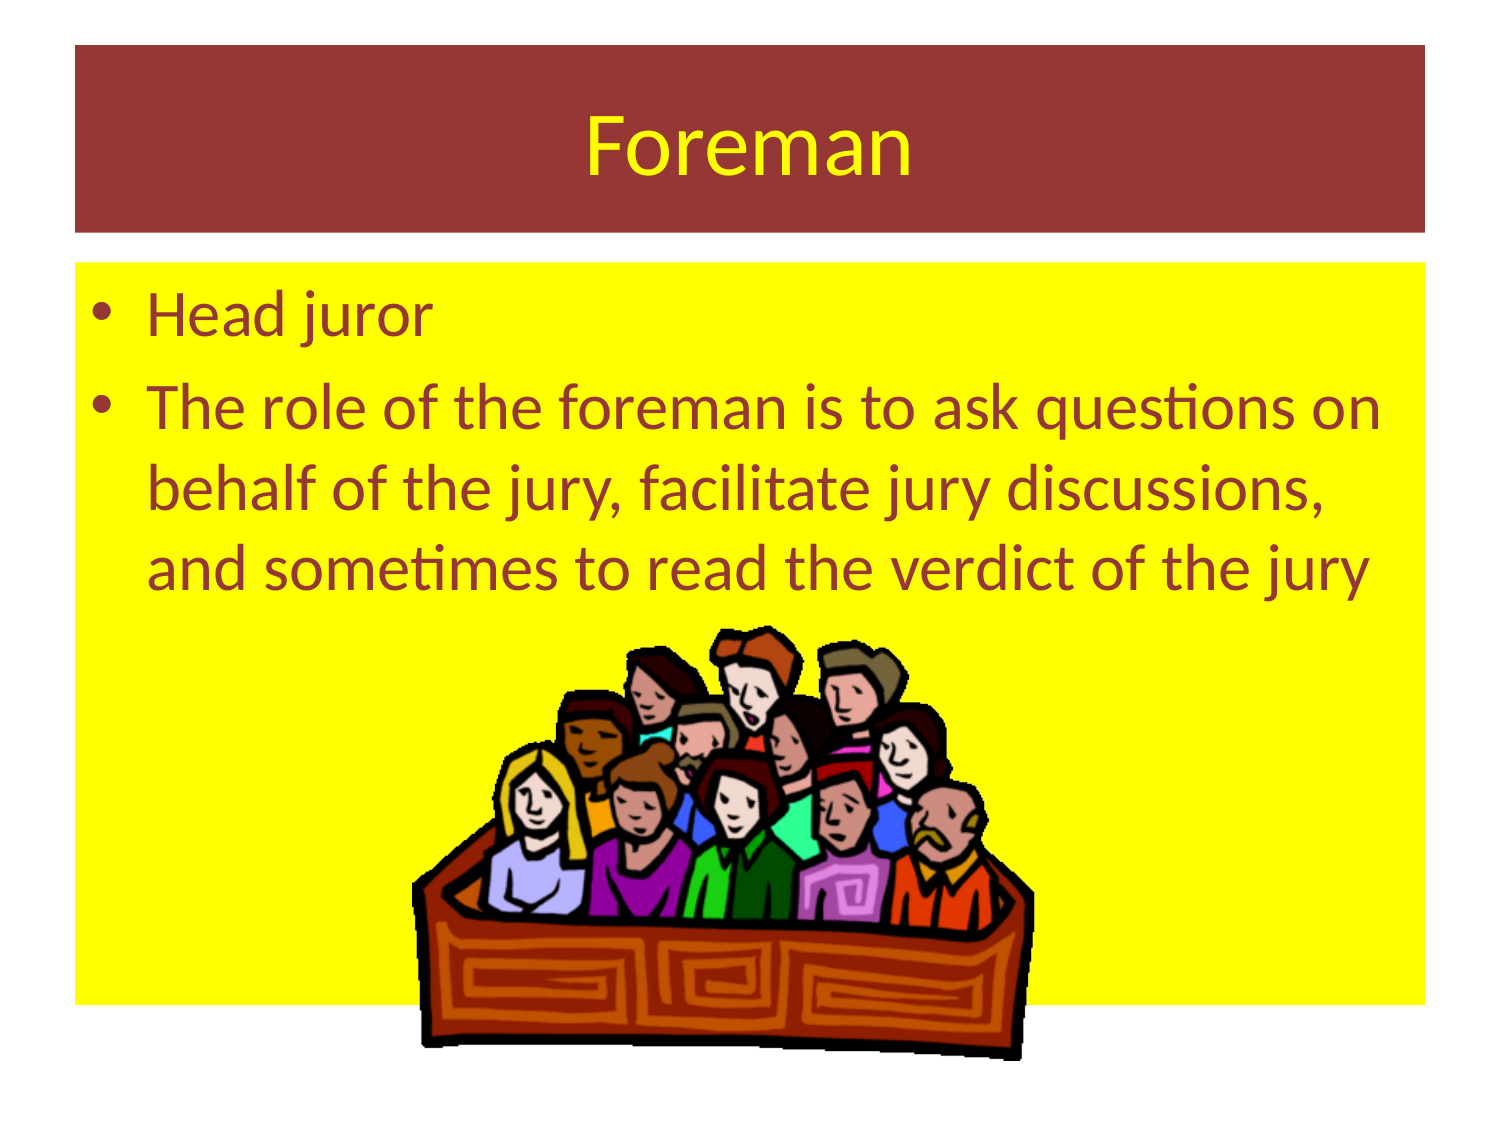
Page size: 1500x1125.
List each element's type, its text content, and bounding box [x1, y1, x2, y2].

title Foreman [75, 45, 1425, 233]
list Head juror The role of the foreman is to ask questions on behalf of the jury, facilitate jury discussions, and sometimes to read the verdict of the jury [75, 262, 1425, 1005]
picture [412, 624, 1038, 1062]
